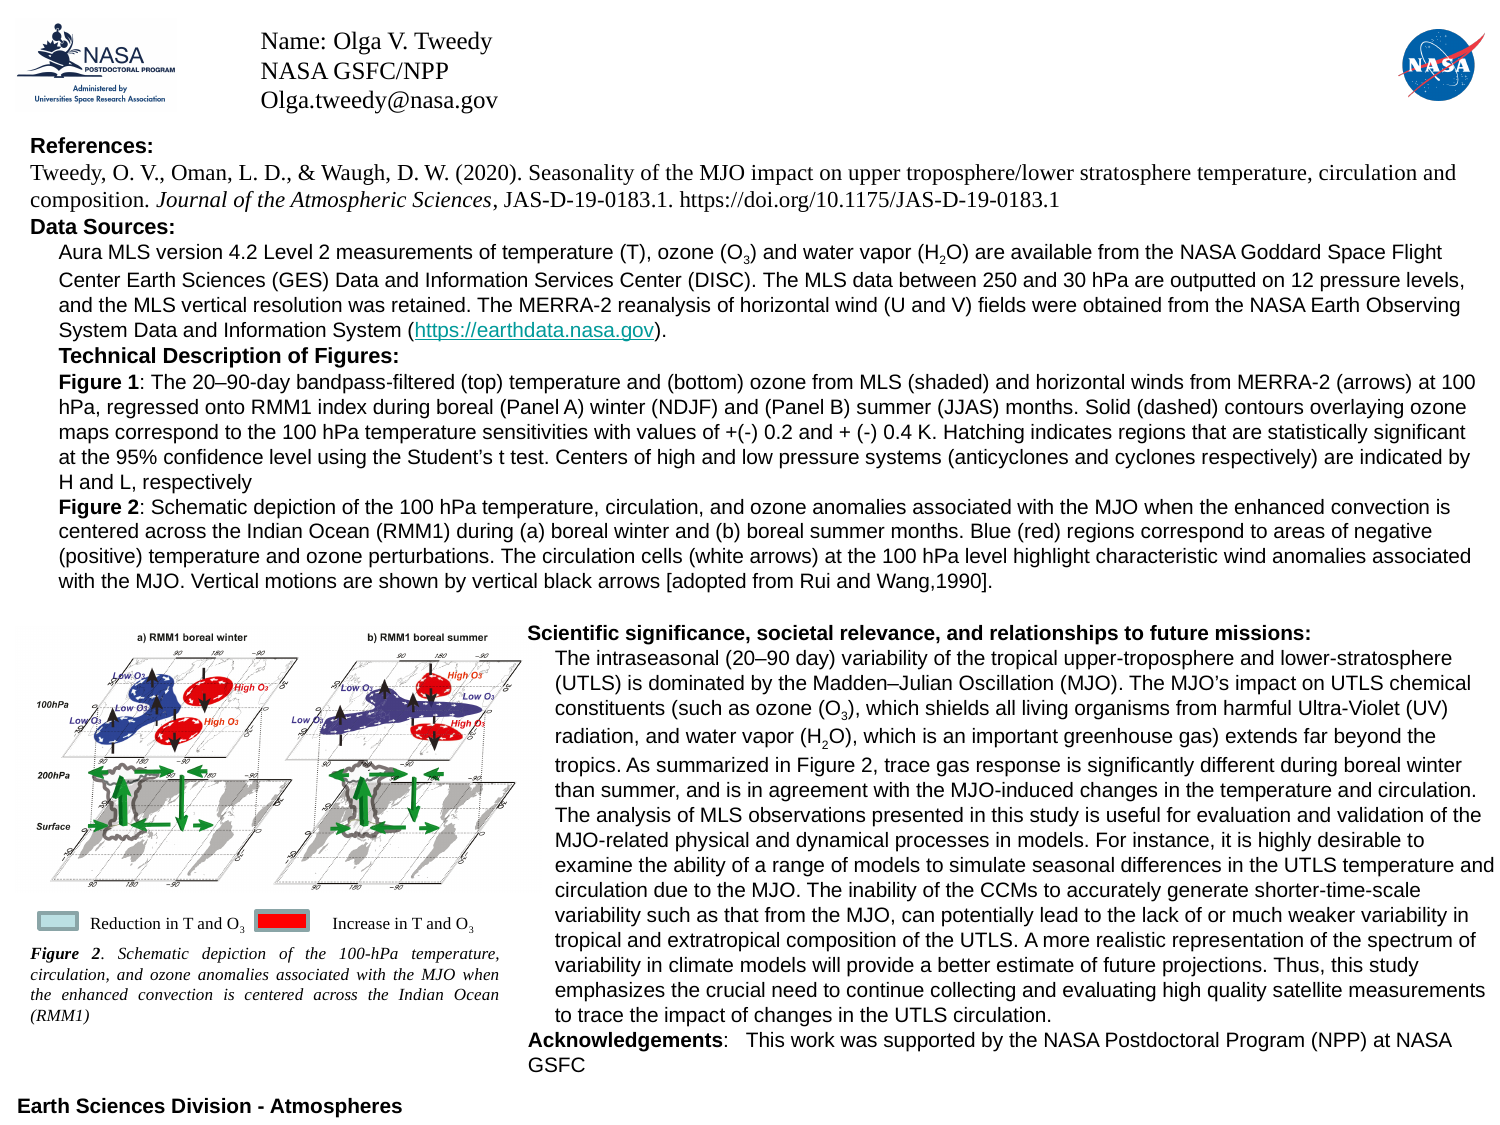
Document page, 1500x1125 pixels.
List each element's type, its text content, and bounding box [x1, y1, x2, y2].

picture [1398, 28, 1485, 101]
text_box Reduction in T and O3 [75, 904, 260, 934]
text_box Scientific significance, societal relevance, and relationships to future missions: The intraseasonal (20–90 day) variability of the tropical upper-troposphere and lower-stratosphere (UTLS) is dominated by the Madden–Julian Oscillation (MJO). The MJO’s impact on UTLS chemical constituents (such as ozone (O3), which shields all living organisms from harmful Ultra-Violet (UV) radiation, and water vapor (H2O), which is an important greenhouse gas) extends far beyond the tropics. As summarized in Figure 2, trace gas response is significantly different during boreal winter than summer, and is in agreement with the MJO-induced changes in the temperature and circulation. The analysis of MLS observations presented in this study is useful for evaluation and validation of the MJO-related physical and dynamical processes in models. ﻿For instance, it is highly desirable to examine the ability of a range of models to simulate seasonal differences in the UTLS temperature and circulation due to the MJO. The inability of the CCMs to accurately generate shorter-time-scale variability such as that from the MJO, can potentially lead to the lack of or much weaker variability in tropical and extratropical composition of the UTLS. ﻿A more realistic representation of the spectrum of variability in climate models will provide a better estimate of future projections. Thus, this study emphasizes the crucial need to continue collecting and evaluating high quality satellite measurements to trace the impact of changes in the UTLS circulation. Acknowledgements: This work was supported by the NASA Postdoctoral Program (NPP) at NASA GSFC [511, 587, 1500, 1109]
text_box Figure 2. ﻿Schematic depiction of the 100-hPa temperature, circulation, and ozone anomalies associated with the MJO when the enhanced convection is centered across the Indian Ocean (RMM1) [15, 934, 516, 1032]
text_box Name: Olga V. Tweedy NASA GSFC/NPP Olga.tweedy@nasa.gov [245, 16, 640, 122]
text_box References: Tweedy, O. V., Oman, L. D., & Waugh, D. W. (2020). Seasonality of the MJO impact on upper troposphere/lower stratosphere temperature, circulation and composition. Journal of the Atmospheric Sciences, JAS-D-19-0183.1. https://doi.org/10.1175/JAS-D-19-0183.1 Data Sources: Aura MLS version 4.2 Level 2 measurements of temperature (T), ozone (O3) and water vapor (H2O) are available from the NASA Goddard Space Flight Center Earth Sciences (GES) Data and Information Services Center (DISC). ﻿The MLS data between 250 and 30 hPa are outputted on 12 pressure levels, and the MLS vertical resolution was retained. The MERRA-2 reanalysis of horizontal wind (U and V) fields were obtained from the NASA Earth Observing System Data and Information System (https://earthdata.nasa.gov). Technical Description of Figures: Figure 1: ﻿The 20–90-day bandpass-filtered (top) temperature and (bottom) ozone from MLS (shaded) and horizontal winds from MERRA-2 (arrows) at 100 hPa, regressed onto RMM1 index during boreal (Panel A) winter (NDJF) and (Panel B) summer (JJAS) months. ﻿Solid (dashed) contours overlaying ozone maps correspond to the 100 hPa temperature sensitivities with values of +(-) 0.2 and + (-) 0.4 K. Hatching indicates regions that are statistically significant at the 95% confidence level using the Student’s t test. Centers of high and low pressure systems (anticyclones and cyclones respectively) are indicated by H and L, respectively Figure 2: Schematic depiction of the 100 hPa temperature, circulation, and ozone anomalies associated with the MJO when the enhanced convection is centered across the Indian Ocean (RMM1) during (a) boreal winter and (b) boreal summer months. Blue (red) regions correspond to areas of negative (positive) temperature and ozone perturbations. The circulation cells (white arrows) at the 100 hPa level highlight characteristic wind anomalies associated with the MJO. Vertical motions are shown by vertical black arrows [adopted from Rui and Wang,1990]. [15, 124, 1500, 601]
picture [15, 626, 542, 894]
text_box [37, 911, 75, 931]
text_box [254, 909, 310, 932]
text_box Earth Sciences Division - Atmospheres [2, 1084, 418, 1125]
text_box Increase in T and O3 [317, 904, 489, 934]
picture [15, 18, 177, 112]
